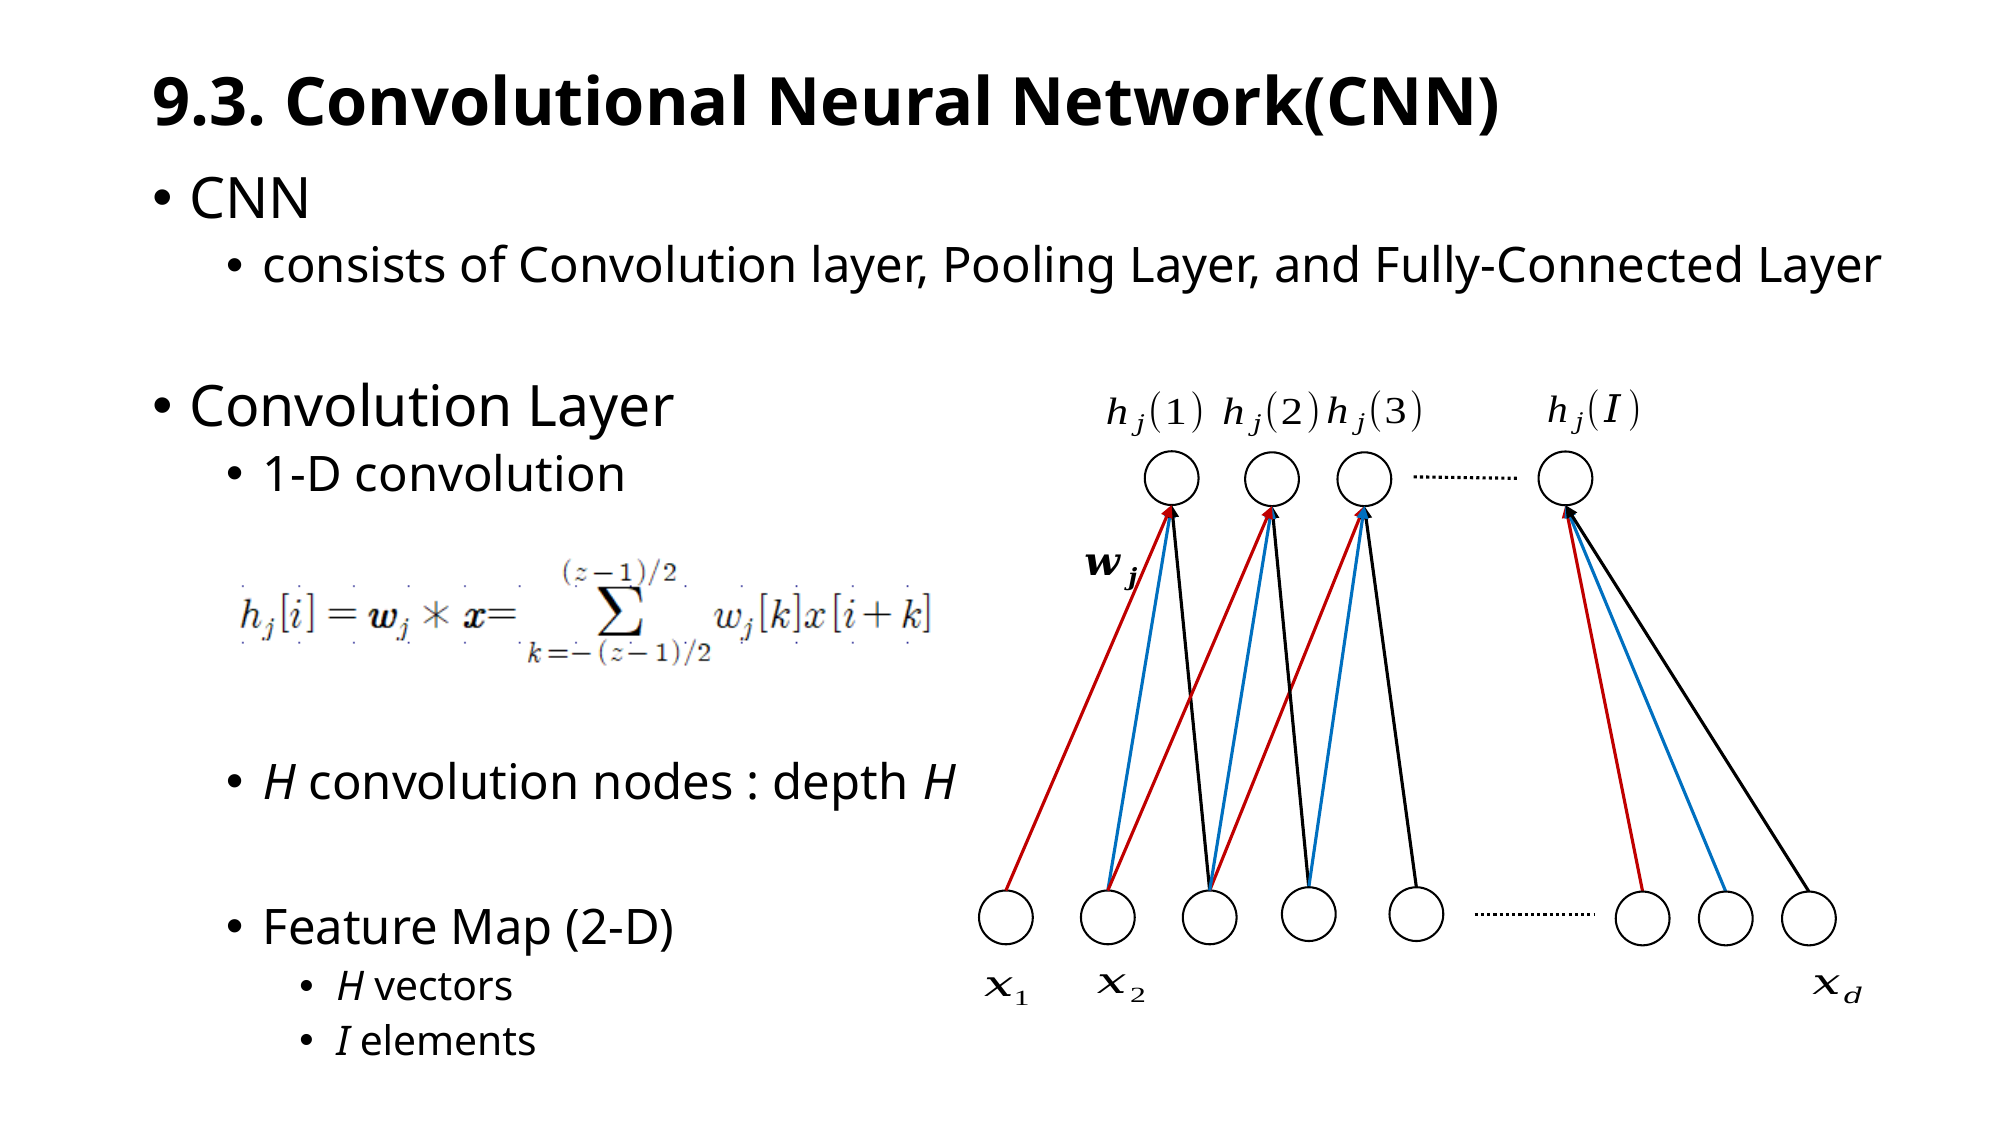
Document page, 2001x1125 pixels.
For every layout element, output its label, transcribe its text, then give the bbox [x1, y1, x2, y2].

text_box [978, 386, 1863, 1010]
picture [208, 540, 954, 680]
list CNN consists of Convolution layer, Pooling Layer, and Fully-Connected Layer Convolution Layer 1-D convolution H convolution nodes : depth H Feature Map (2-D) H vectors I elements [137, 161, 1984, 1075]
title 9.3. Convolutional Neural Network(CNN) [137, 59, 1863, 148]
